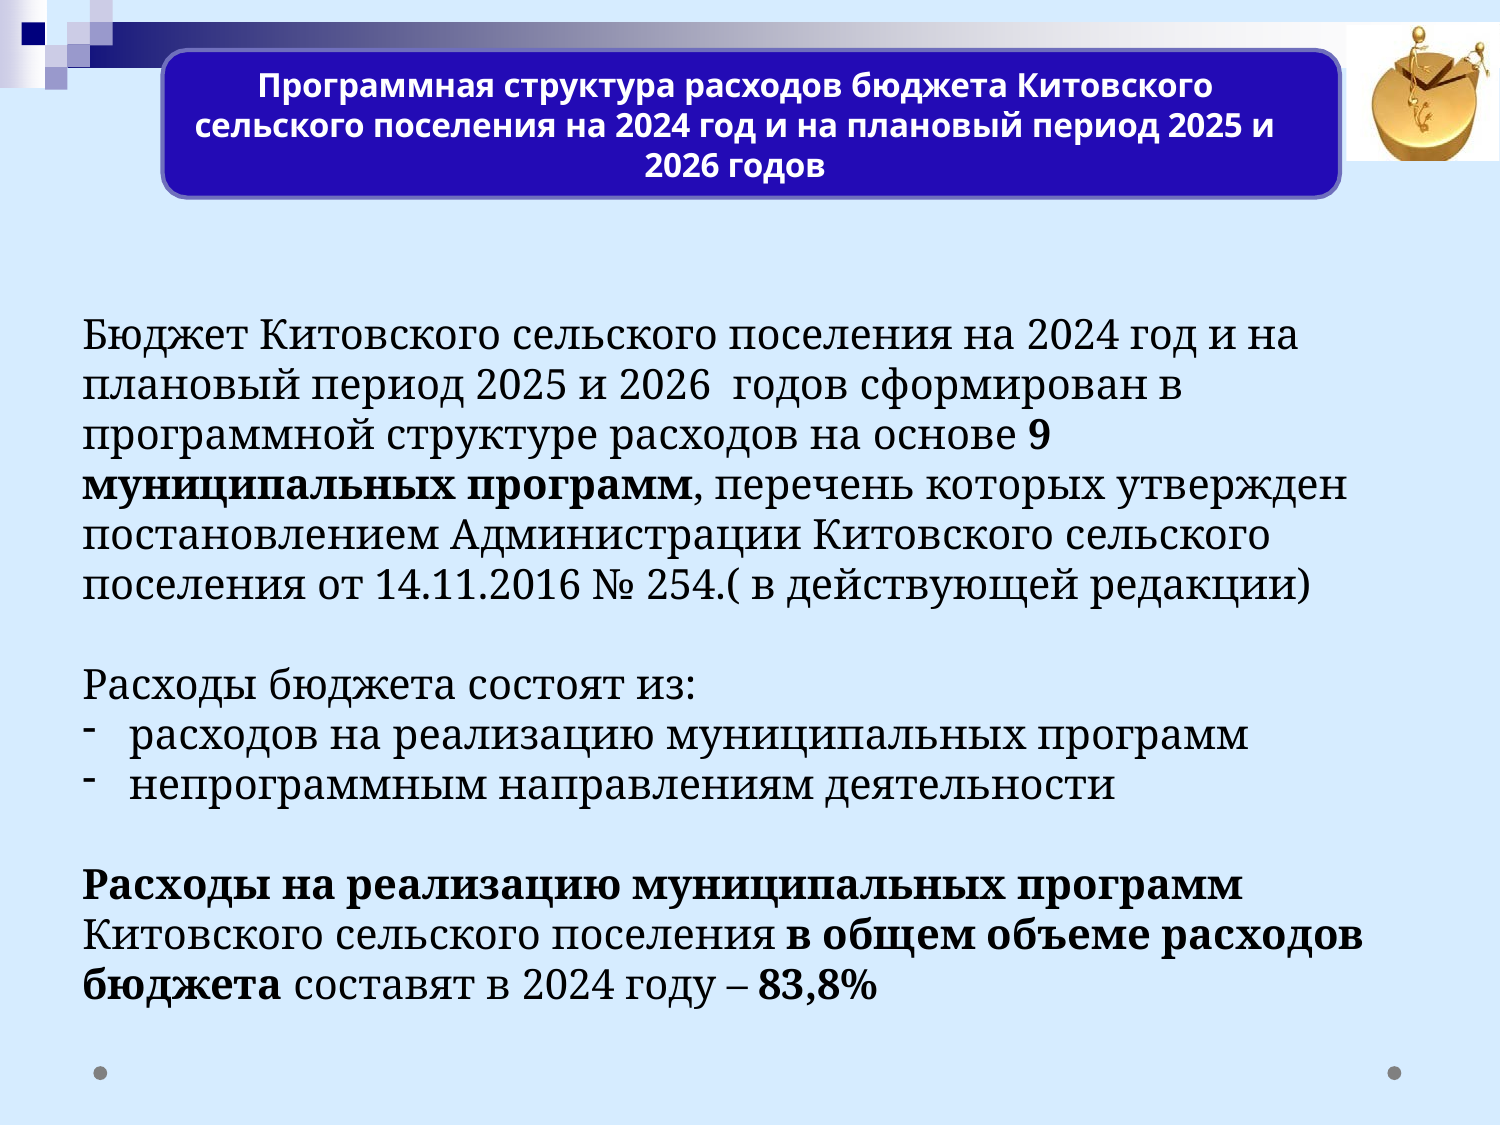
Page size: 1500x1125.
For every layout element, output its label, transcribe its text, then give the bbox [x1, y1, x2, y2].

text_box [0, 0, 47, 88]
text_box [90, 22, 1500, 68]
text_box [45, 45, 67, 67]
text_box Программная структура расходов бюджета Китовского сельского поселения на 2024 год и на плановый период 2025 и 2026 годов [174, 62, 1296, 185]
text_box [45, 67, 68, 90]
text_box [89, 22, 113, 46]
text_box [162, 50, 1341, 198]
text_box Бюджет Китовского сельского поселения на 2024 год и на плановый период 2025 и 2026 годов сформирован в программной структуре расходов на основе 9 муниципальных программ, перечень которых утвержден постановлением Администрации Китовского сельского поселения от 14.11.2016 № 254.( в действующей редакции) Расходы бюджета состоят из: расходов на реализацию муниципальных программ непрограммным направлениям деятельности Расходы на реализацию муниципальных программ Китовского сельского поселения в общем объеме расходов бюджета составят в 2024 году – 83,8% [67, 249, 1443, 1015]
text_box [67, 44, 90, 68]
text_box [89, 0, 113, 22]
text_box [1346, 25, 1500, 162]
text_box [67, 22, 89, 44]
text_box [21, 22, 45, 46]
